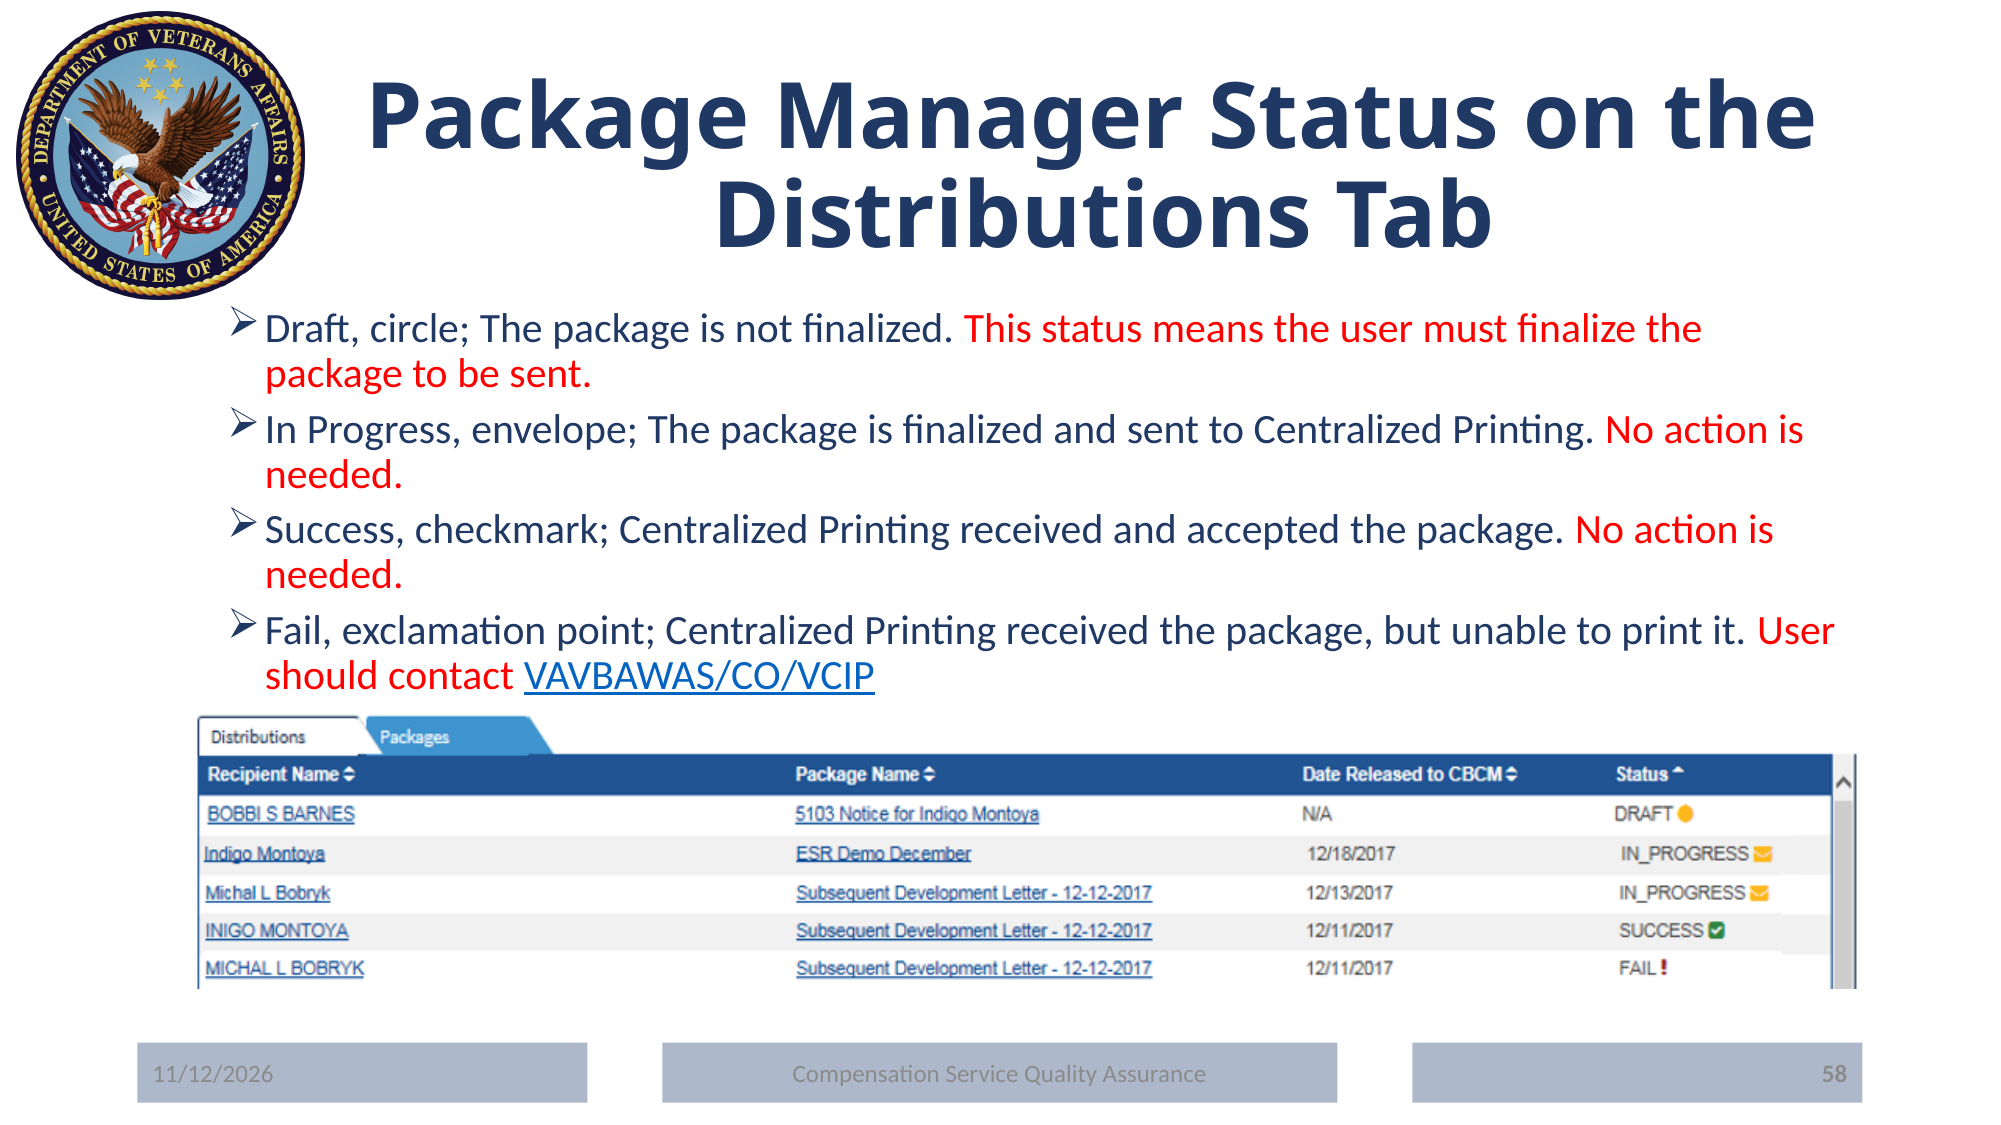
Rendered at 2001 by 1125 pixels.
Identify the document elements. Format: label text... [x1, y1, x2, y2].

footer Compensation Service Quality Assurance [662, 1042, 1338, 1103]
picture [190, 709, 1863, 989]
title Package Manager Status on the Distributions Tab [345, 59, 1863, 278]
list Draft, circle; The package is not finalized. This status means the user must finalize the package to be sent. In Progress, envelope; The package is finalized and sent to Centralized Printing. No action is needed. Success, checkmark; Centralized Printing received and accepted the package. No action is needed. Fail, exclamation point; Centralized Printing received the package, but unable to print it. User should contact VAVBAWAS/CO/VCIP [137, 299, 1863, 1014]
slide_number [137, 1042, 588, 1103]
slide_number 58 [1412, 1042, 1863, 1103]
picture [16, 11, 305, 300]
